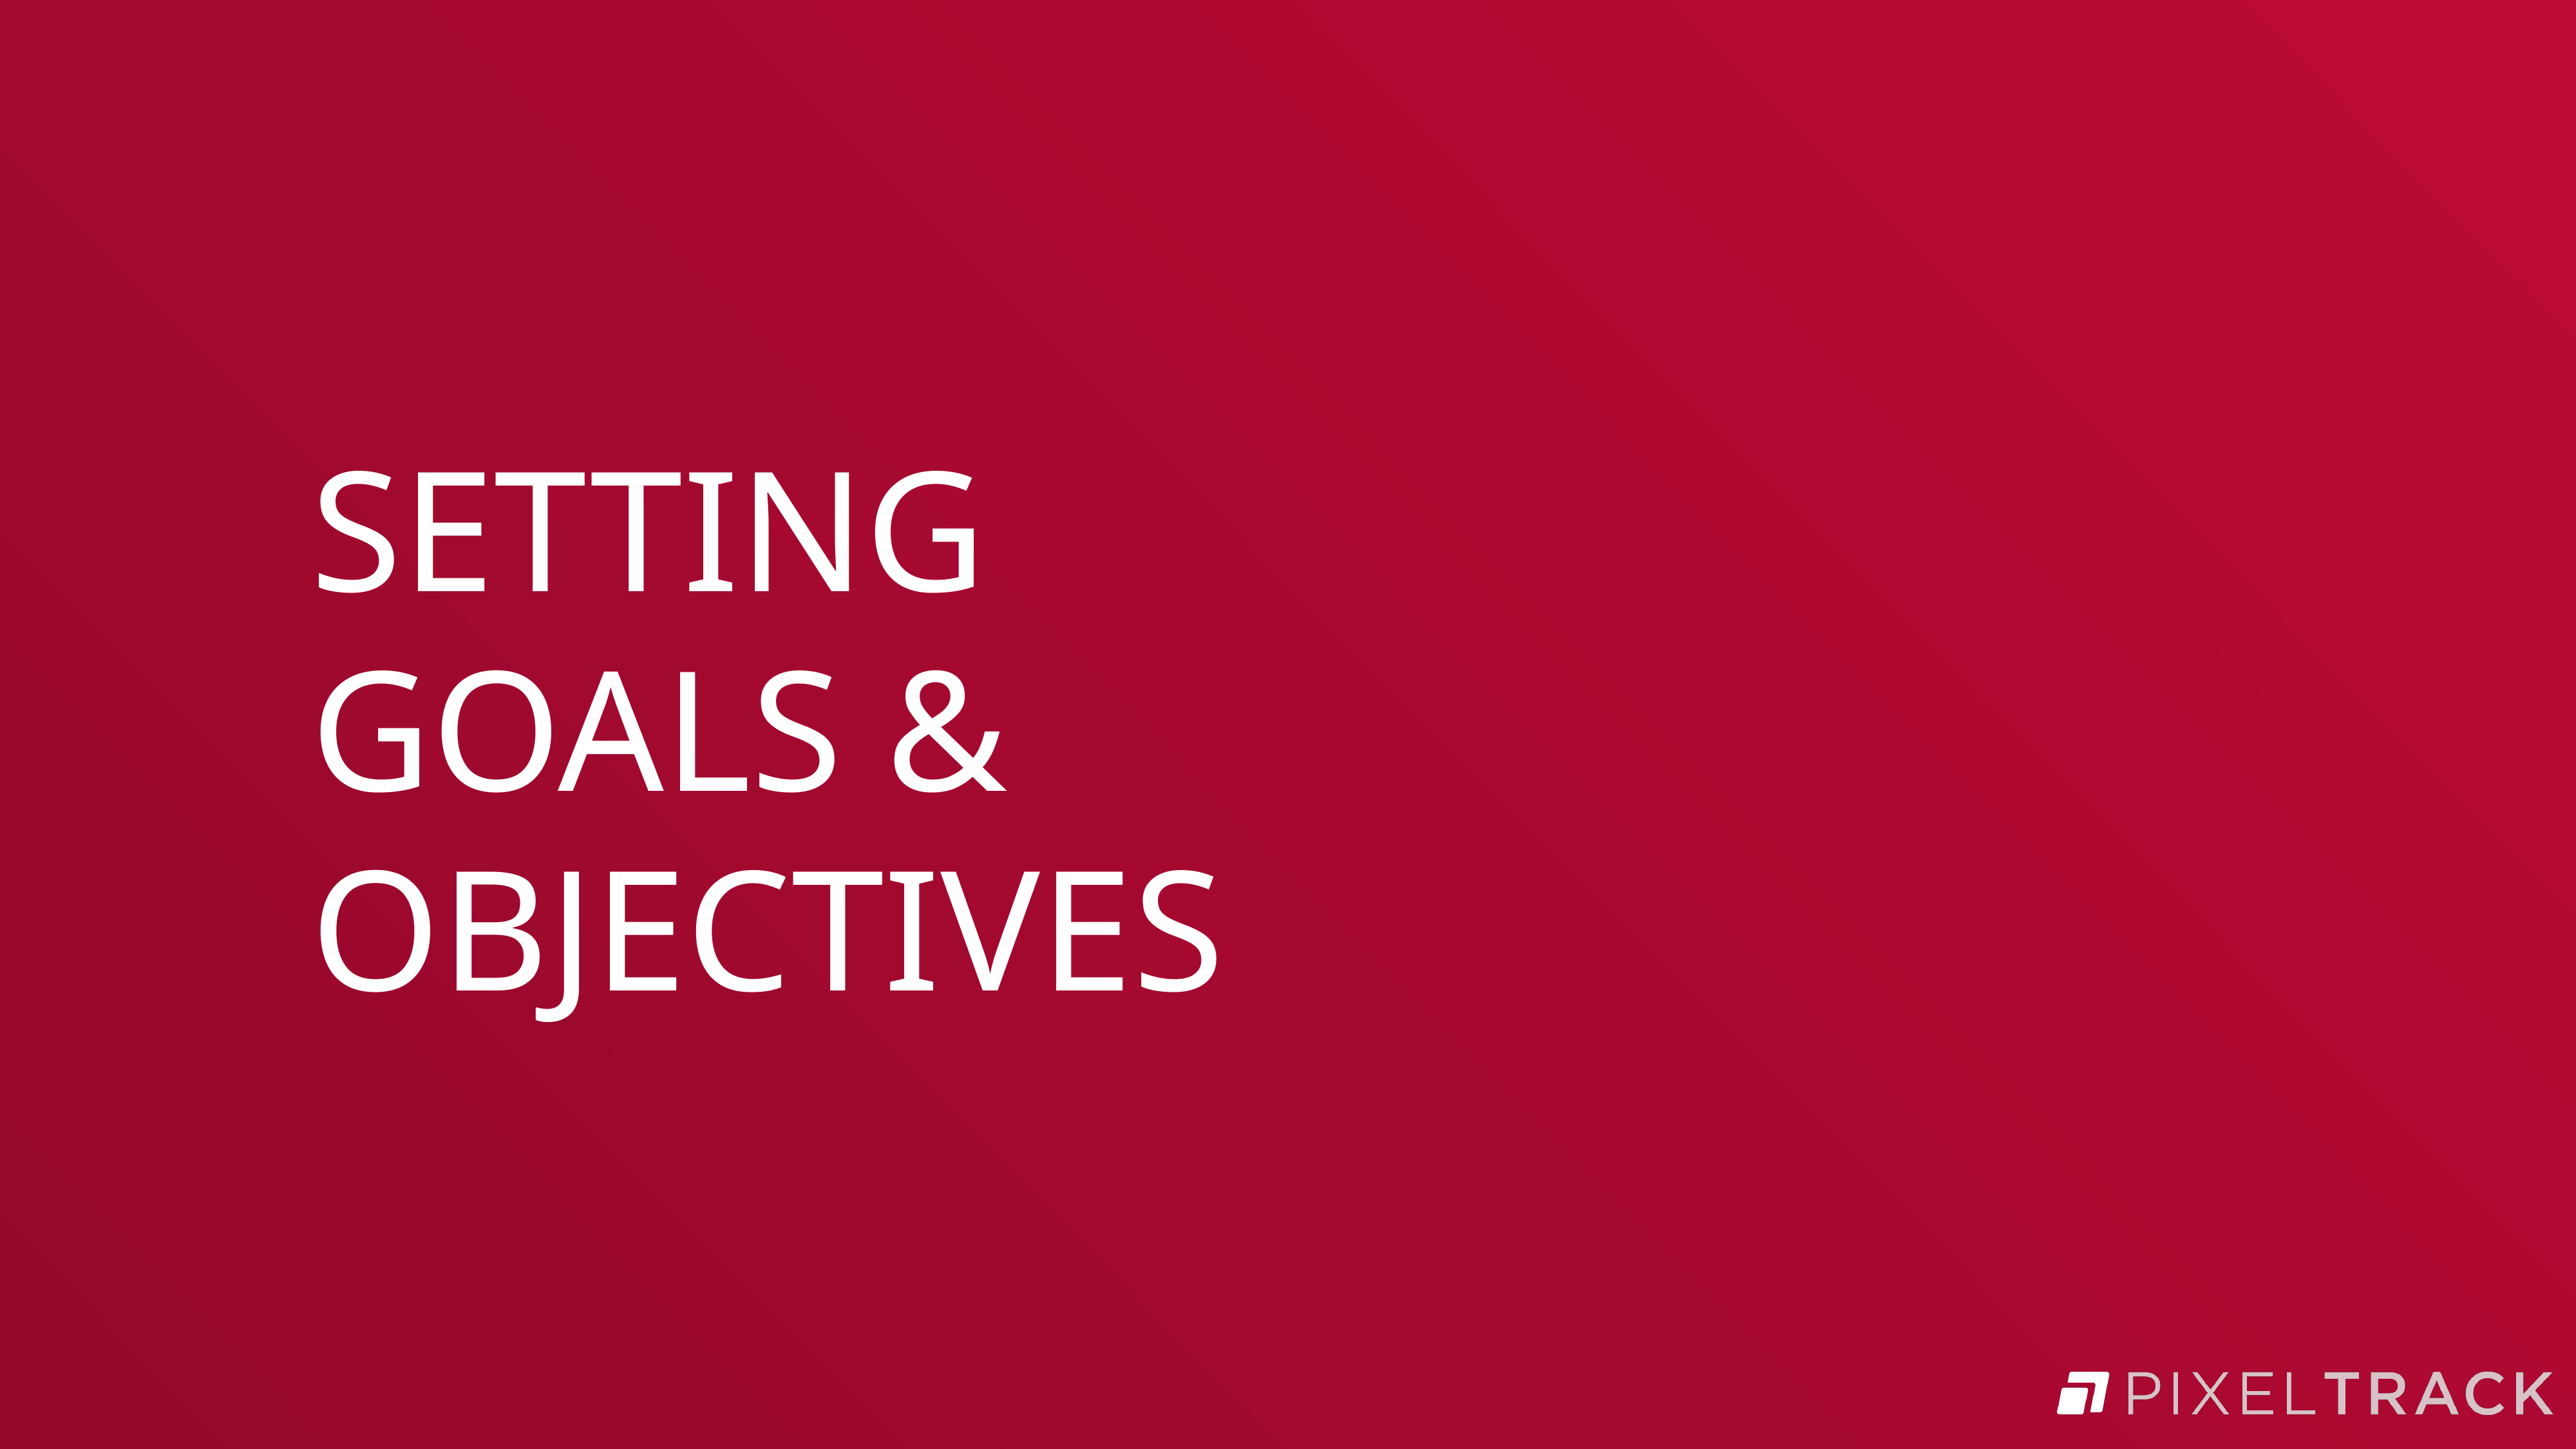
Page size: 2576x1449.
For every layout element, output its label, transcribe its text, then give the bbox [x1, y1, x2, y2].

title SETTING GOALS & OBJECTIVES [230, 388, 2346, 1061]
picture [2036, 1244, 2576, 1449]
